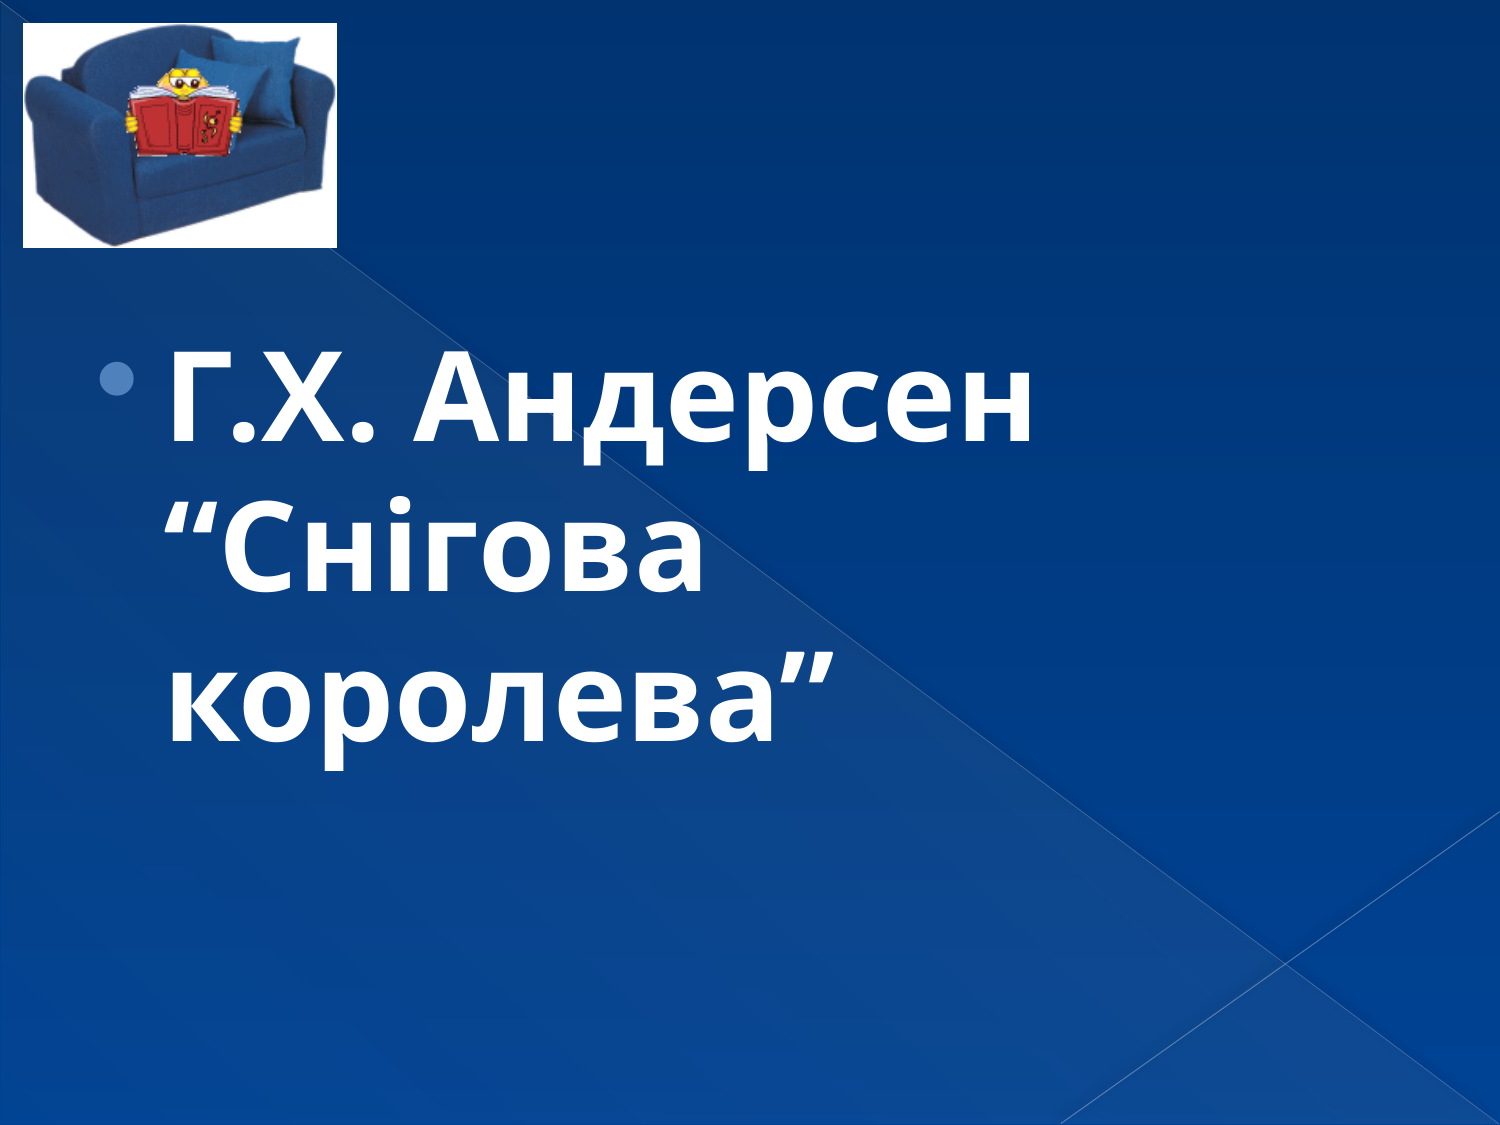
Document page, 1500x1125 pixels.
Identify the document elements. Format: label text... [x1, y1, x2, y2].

picture [23, 23, 337, 248]
list Г.Х. Андерсен “Снігова королева” [75, 308, 1425, 1059]
